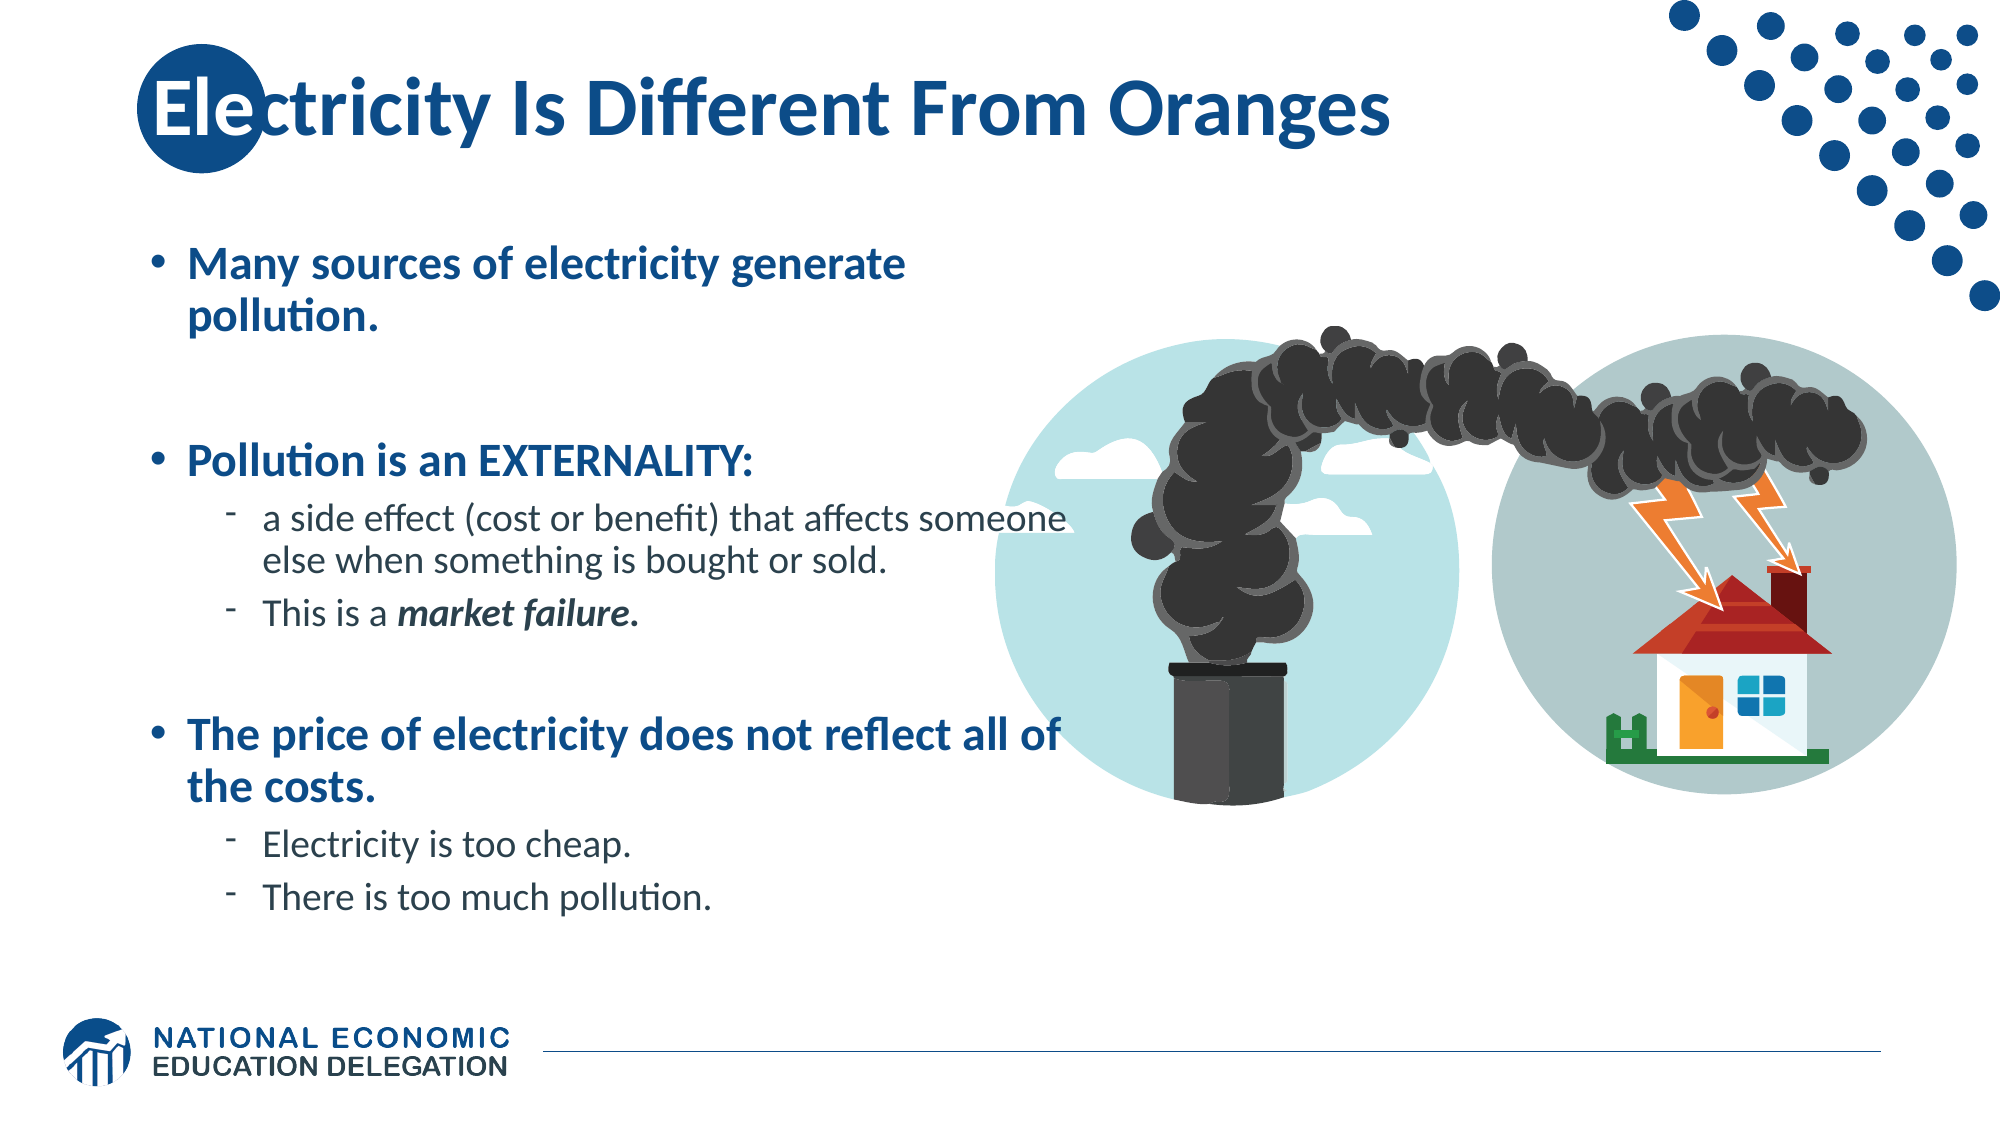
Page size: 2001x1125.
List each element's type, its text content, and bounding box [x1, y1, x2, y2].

picture [55, 1013, 520, 1091]
picture [995, 326, 1958, 806]
list Many sources of electricity generate pollution. Pollution is an EXTERNALITY: a side effect (cost or benefit) that affects someone else when something is bought or sold. This is a market failure. The price of electricity does not reflect all of the costs. Electricity is too cheap. There is too much pollution. [134, 221, 1124, 1080]
title Electricity Is Different From Oranges [137, 0, 1863, 218]
